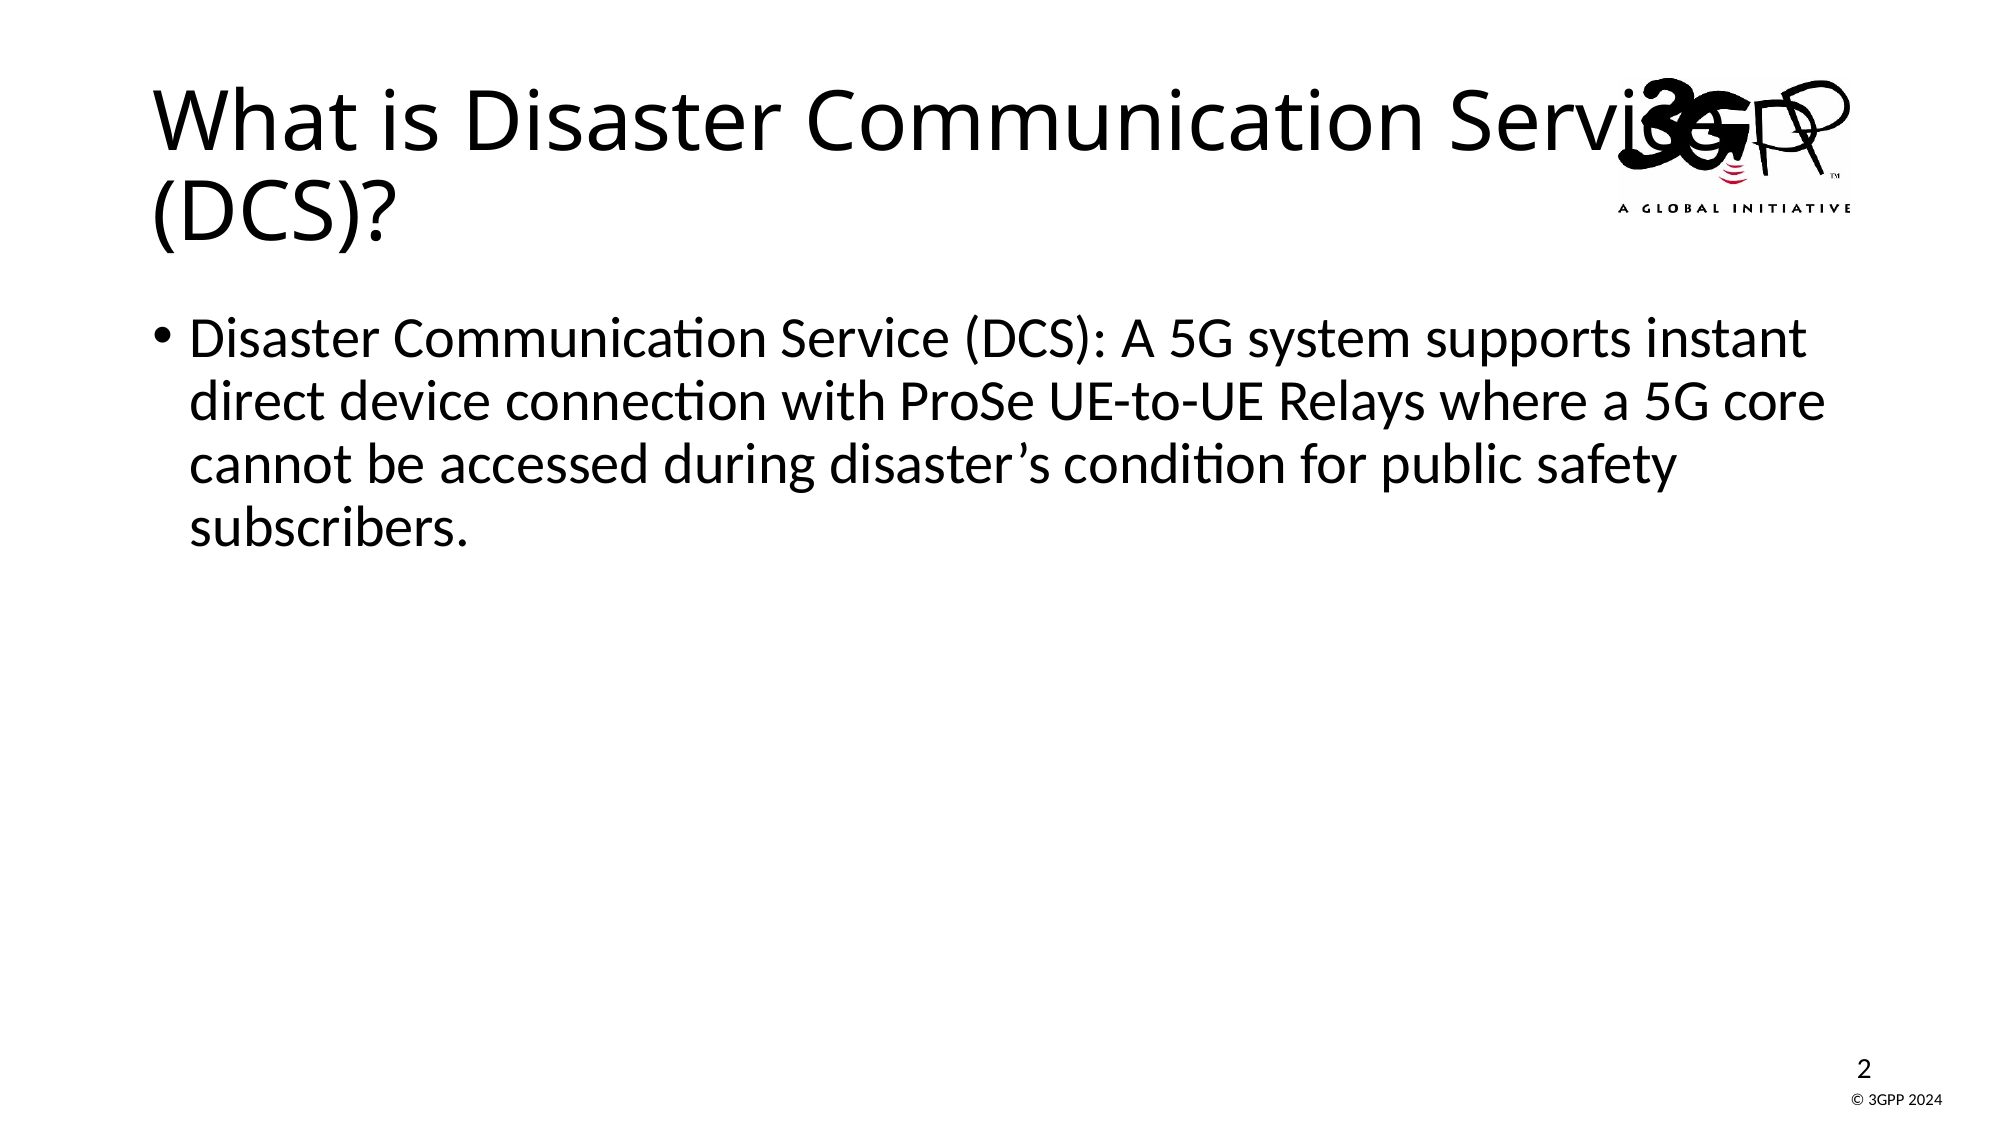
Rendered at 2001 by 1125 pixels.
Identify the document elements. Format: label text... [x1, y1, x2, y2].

title What is Disaster Communication Service (DCS)? [137, 59, 1863, 278]
list Disaster Communication Service (DCS): A 5G system supports instant direct device connection with ProSe UE-to-UE Relays where a 5G core cannot be accessed during disaster’s condition for public safety subscribers. [137, 299, 1863, 1014]
